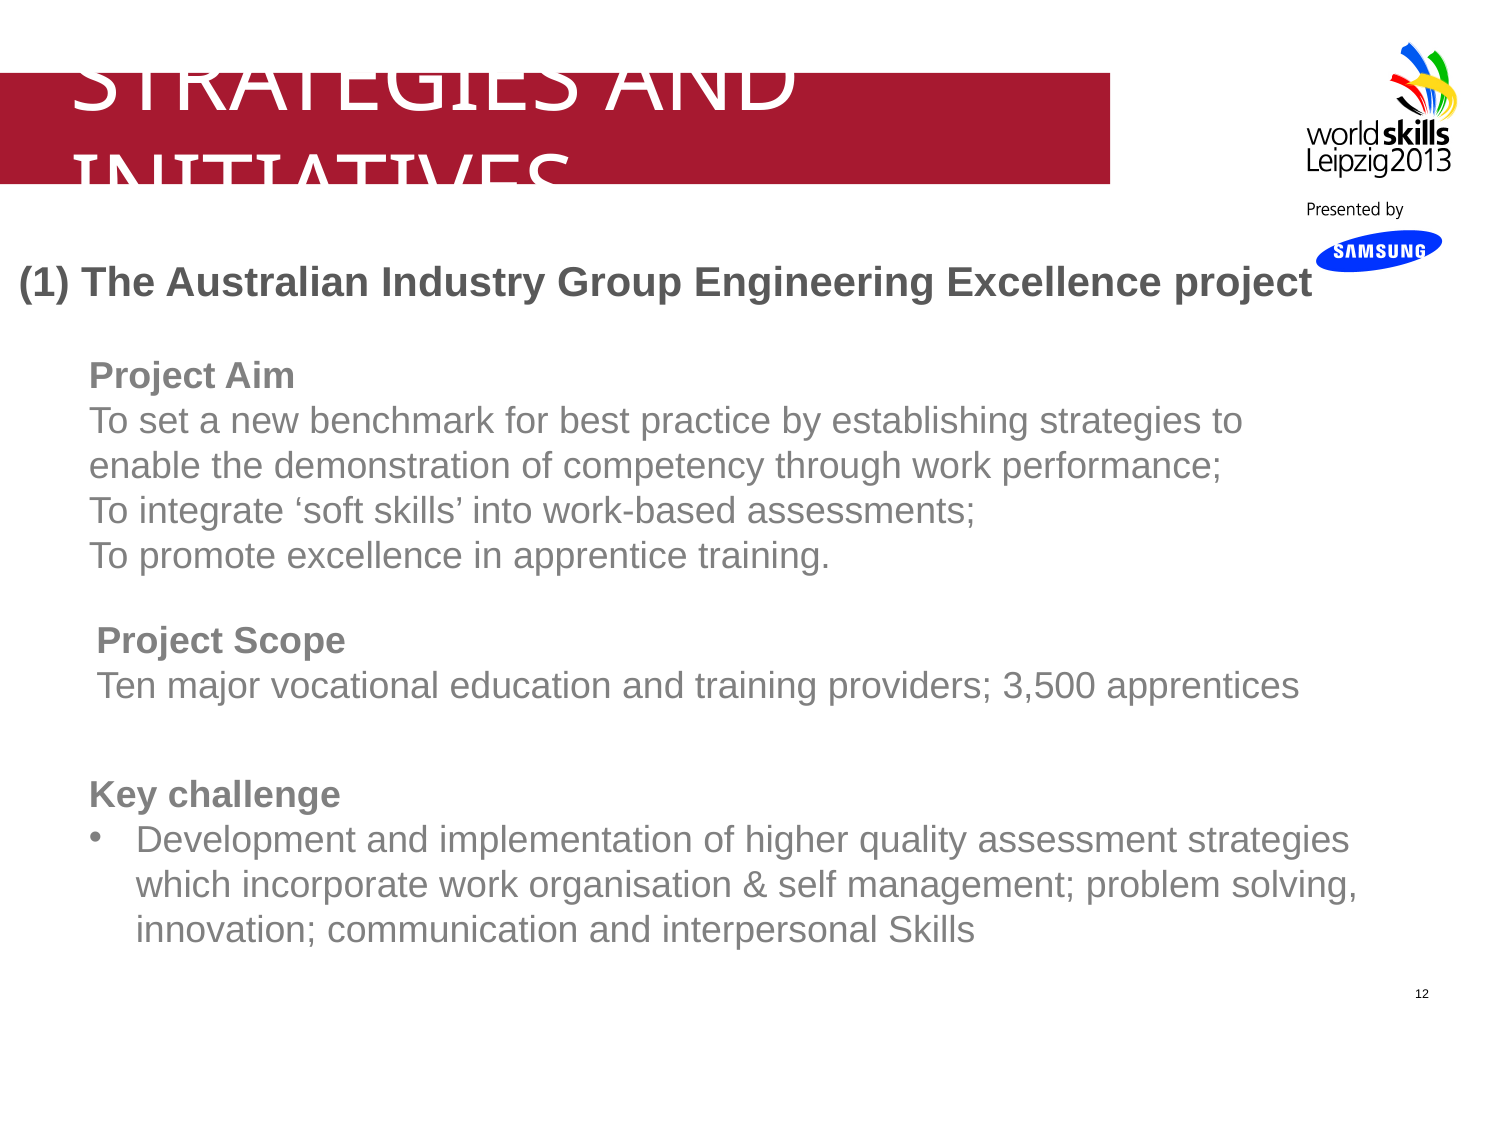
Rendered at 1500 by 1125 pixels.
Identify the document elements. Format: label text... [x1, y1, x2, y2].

text_box Project Aim To set a new benchmark for best practice by establishing strategies to enable the demonstration of competency through work performance; To integrate ‘soft skills’ into work-based assessments; To promote excellence in apprentice training. [74, 343, 1376, 584]
text_box Project Scope Ten major vocational education and training providers; 3,500 apprentices [81, 609, 1384, 714]
text_box Key challenge Development and implementation of higher quality assessment strategies which incorporate work organisation & self management; problem solving, innovation; communication and interpersonal Skills [74, 762, 1376, 1002]
picture [1264, 0, 1500, 300]
list (1) The Australian Industry Group Engineering Excellence project [17, 258, 1315, 352]
text_box 12 [1376, 985, 1430, 1001]
title Strategies and initiatives [0, 72, 1111, 185]
